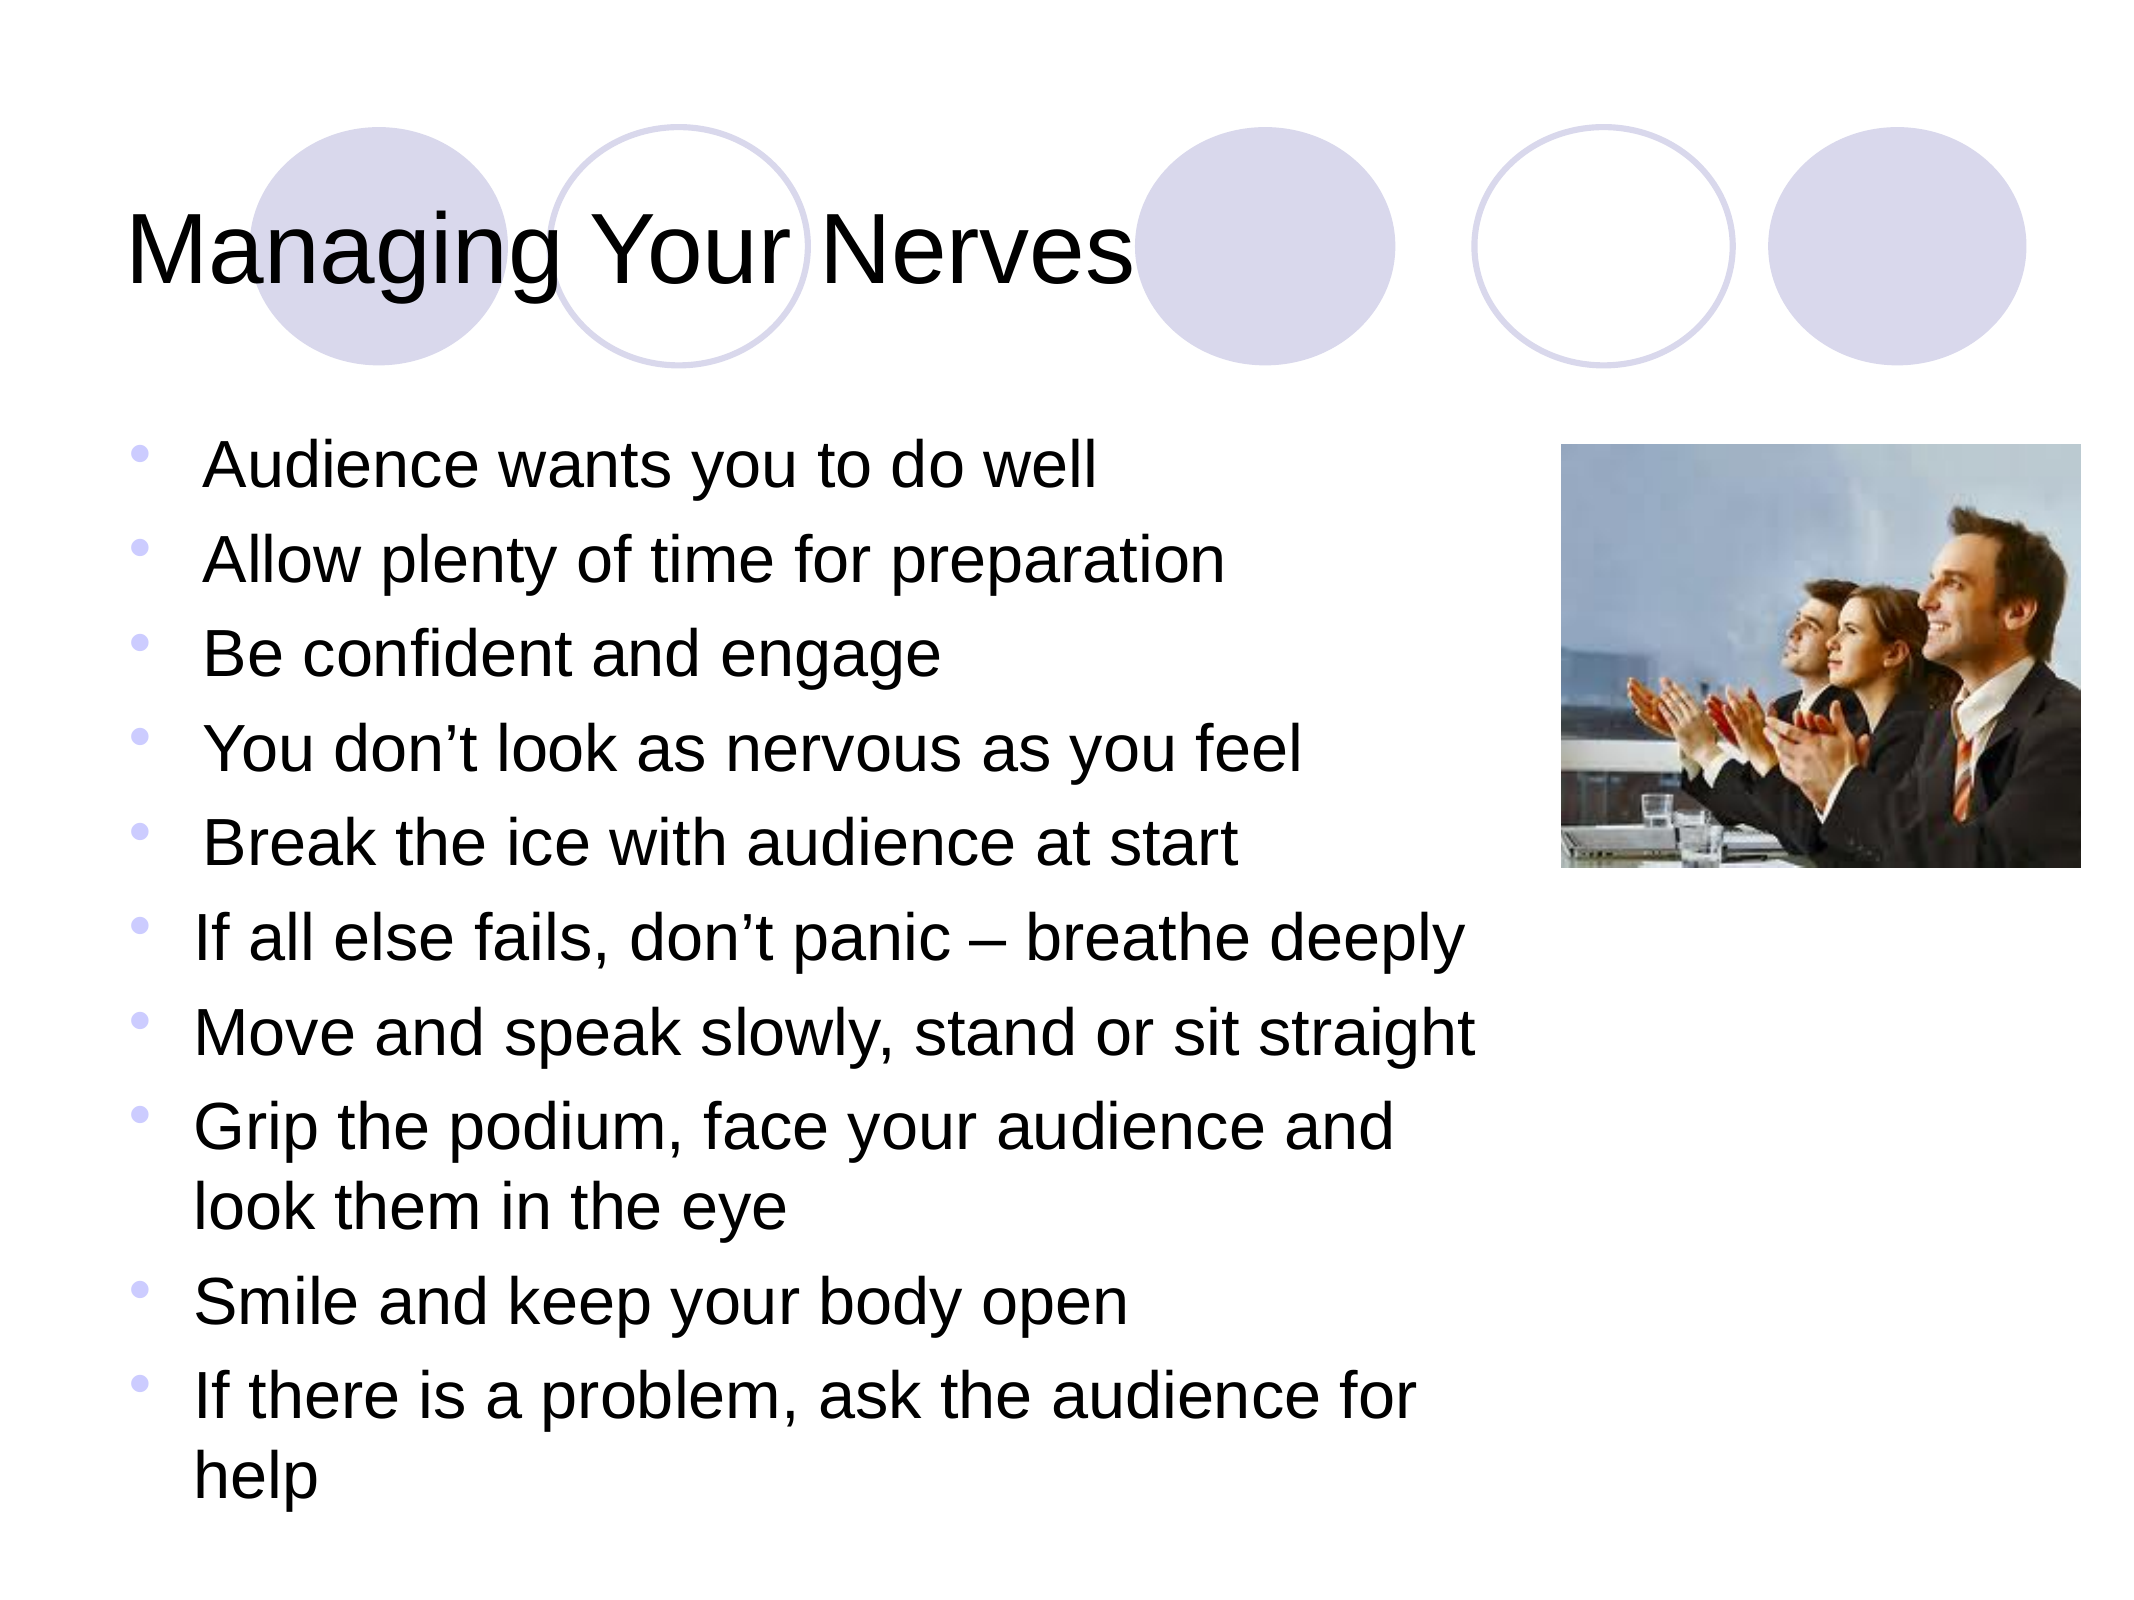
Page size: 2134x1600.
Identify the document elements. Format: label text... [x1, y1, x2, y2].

title Managing Your Nerves [106, 120, 2027, 367]
picture [1561, 444, 2081, 868]
list Audience wants you to do well Allow plenty of time for preparation Be confident and engage You don’t look as nervous as you feel Break the ice with audience at start If all else fails, don’t panic – breathe deeply Move and speak slowly, stand or sit straight Grip the podium, face your audience and look them in the eye Smile and keep your body open If there is a problem, ask the audience for help [109, 410, 1528, 1509]
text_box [249, 126, 2027, 366]
